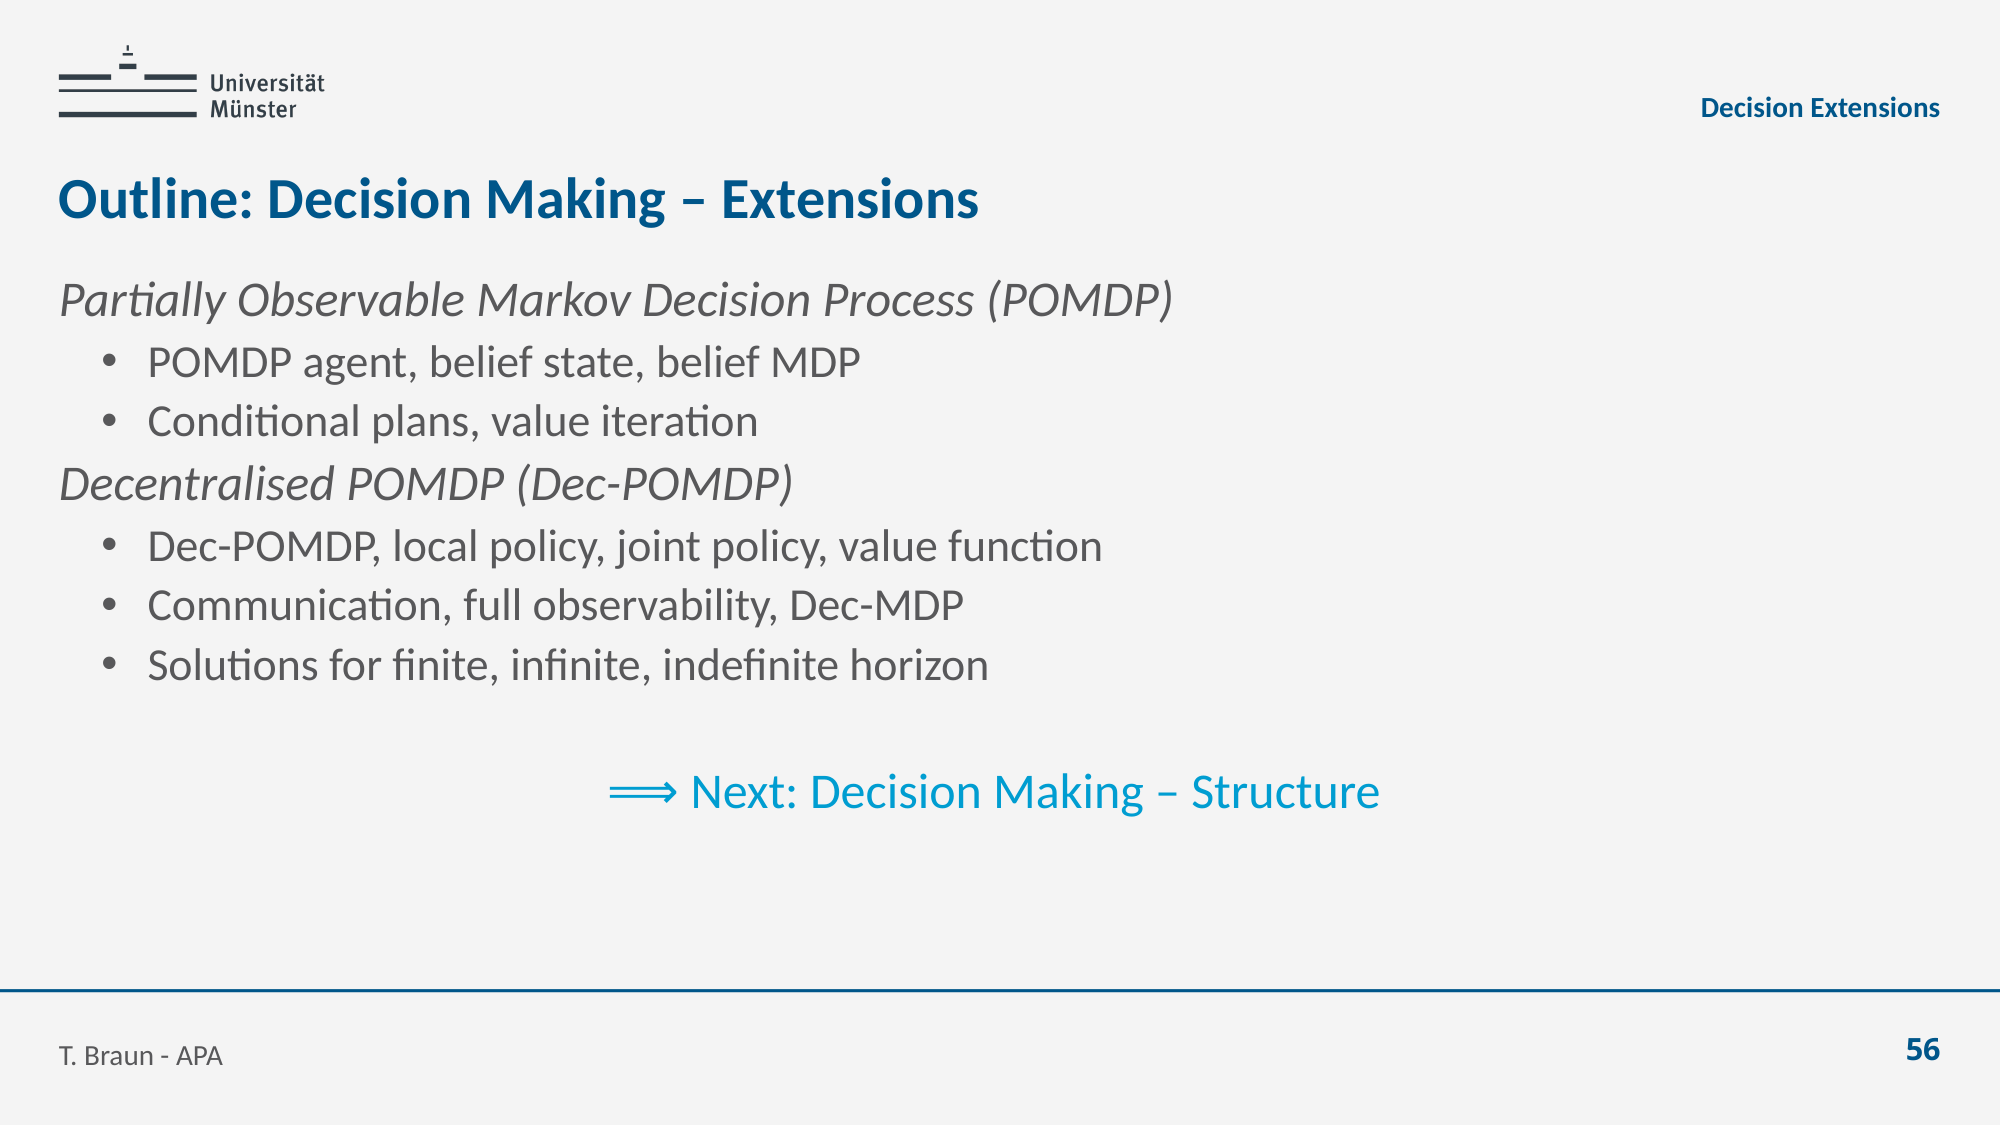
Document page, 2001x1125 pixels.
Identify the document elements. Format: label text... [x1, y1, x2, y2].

list Partially Observable Markov Decision Process (POMDP) POMDP agent, belief state, belief MDP Conditional plans, value iteration Decentralised POMDP (Dec-POMDP) Dec-POMDP, local policy, joint policy, value function Communication, full observability, Dec-MDP Solutions for finite, infinite, indefinite horizon ⟹ Next: Decision Making – Structure [58, 273, 1941, 969]
picture [57, 43, 326, 119]
footer T. Braun - APA [58, 1012, 1440, 1072]
slide_number 56 [1822, 1012, 1941, 1072]
slide_number Decision Extensions [589, 63, 1941, 123]
title Outline: Decision Making – Extensions [58, 148, 1941, 243]
